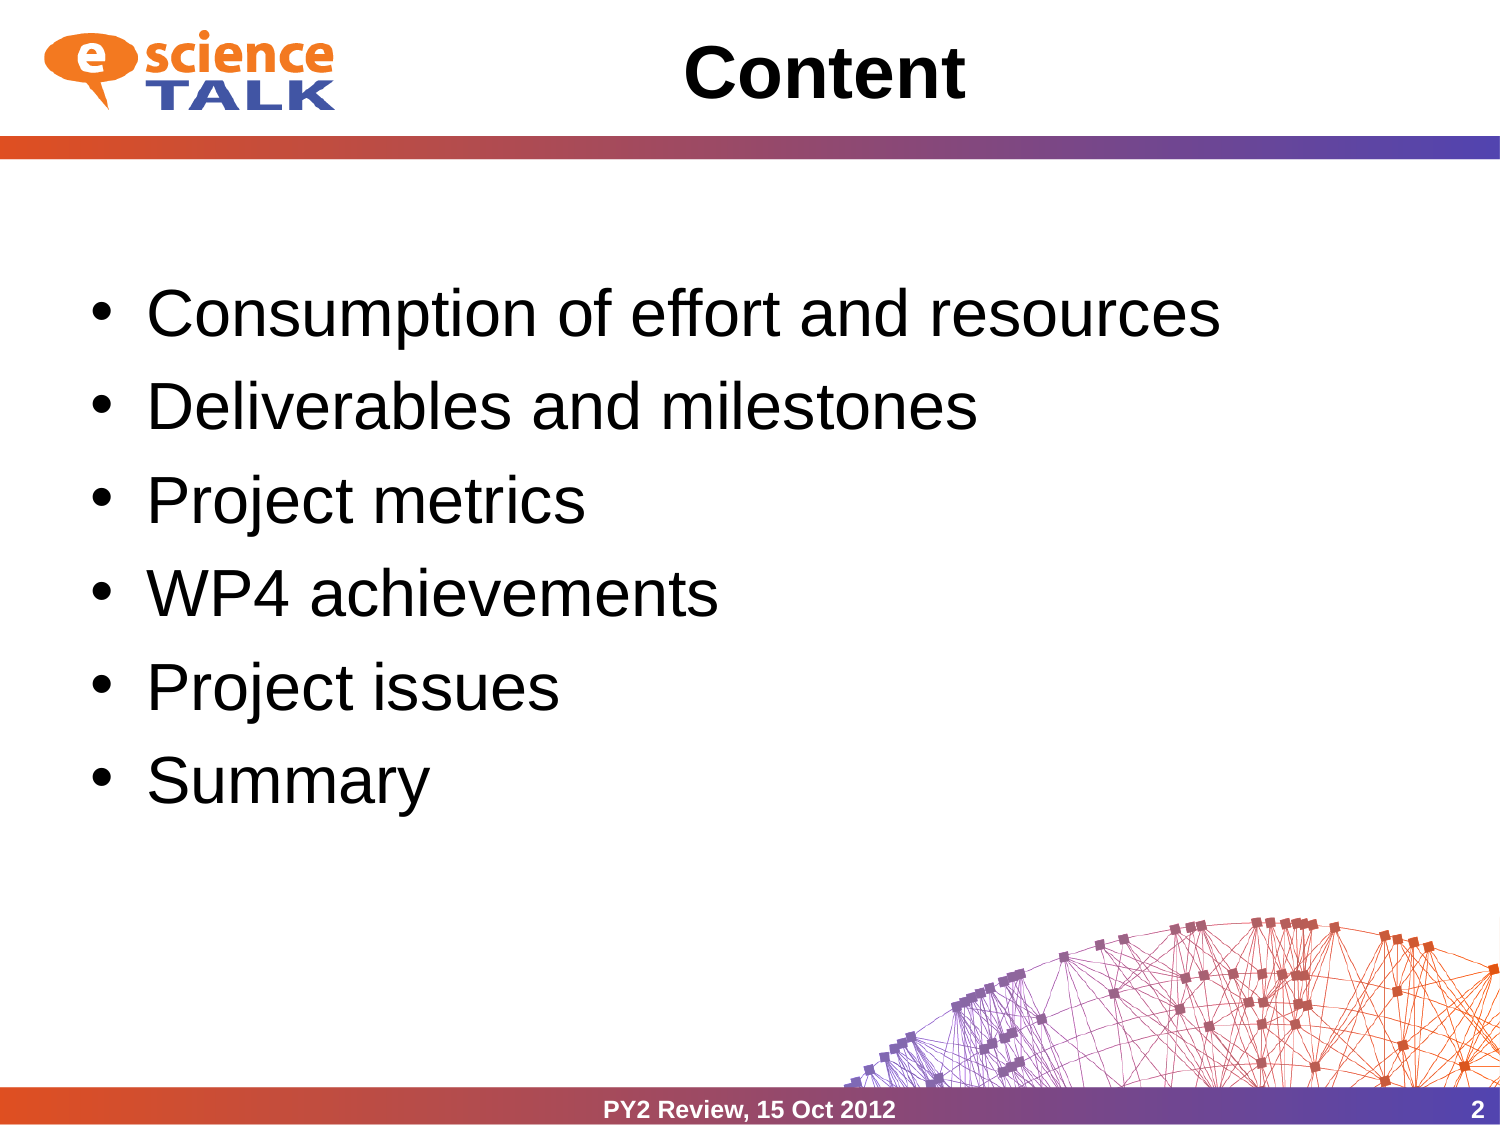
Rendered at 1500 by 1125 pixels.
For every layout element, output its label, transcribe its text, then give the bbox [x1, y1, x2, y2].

picture [0, 0, 1500, 1125]
title Content [150, 0, 1500, 138]
footer PY2 Review, 15 Oct 2012 [512, 1085, 988, 1125]
slide_number 2 [1149, 1085, 1500, 1125]
list Consumption of effort and resources Deliverables and milestones Project metrics WP4 achievements Project issues Summary [75, 262, 1425, 1005]
